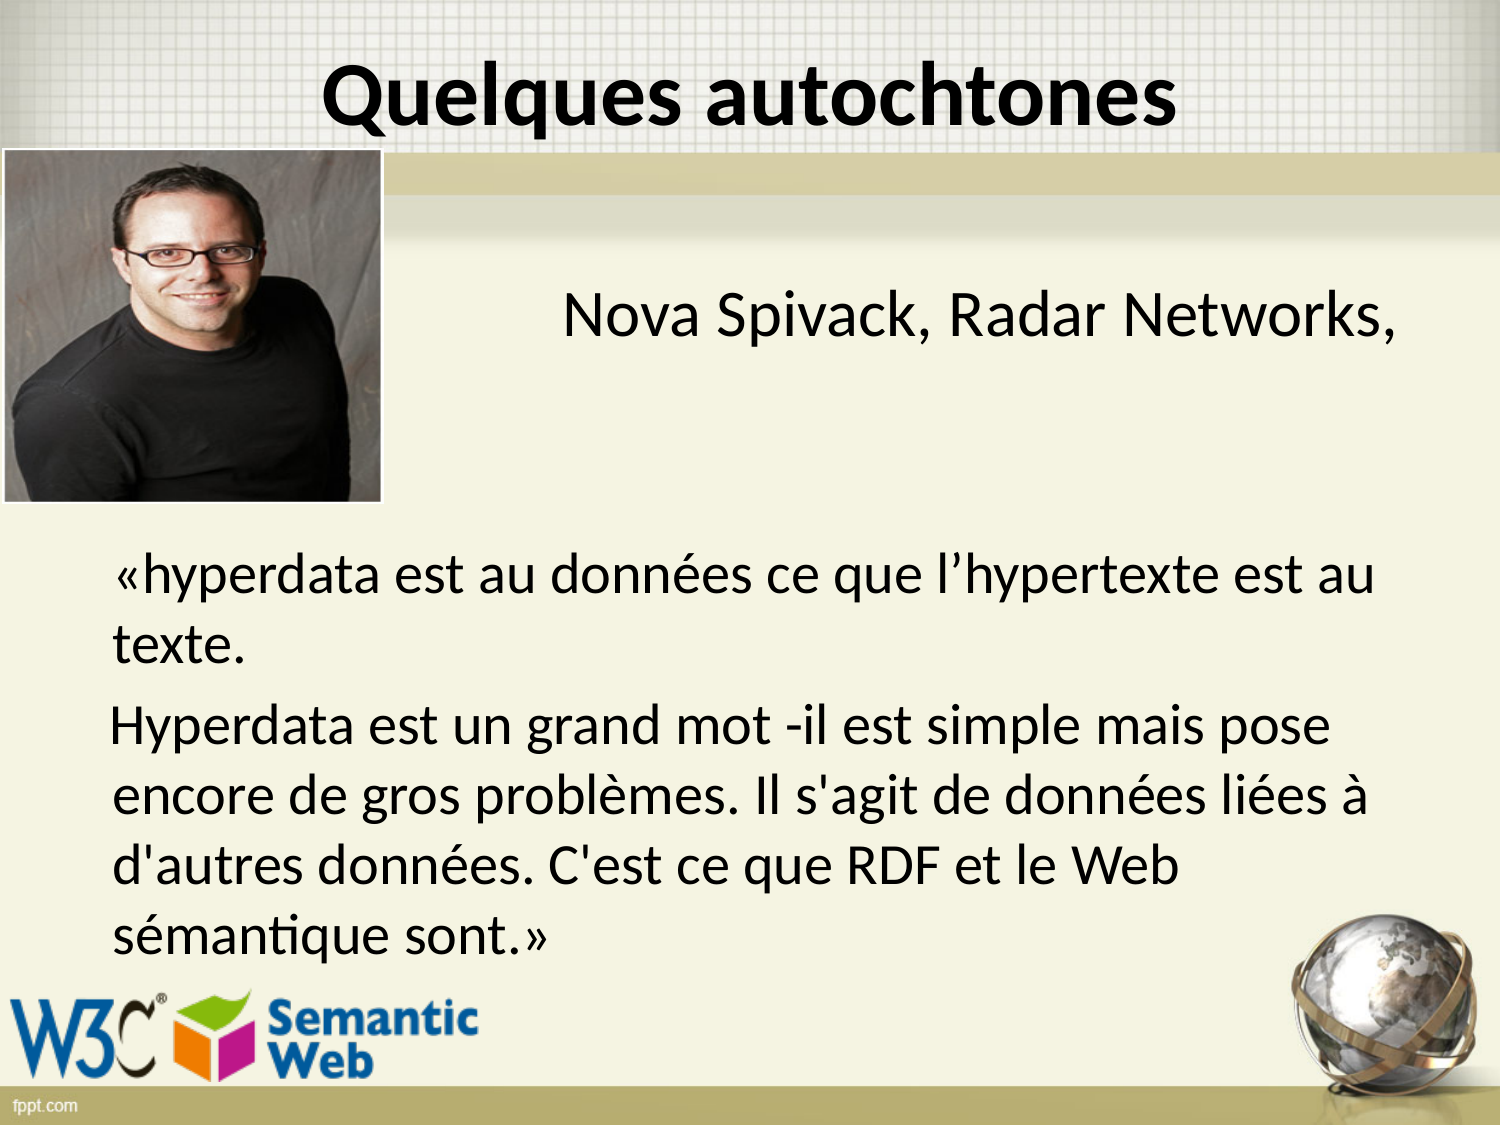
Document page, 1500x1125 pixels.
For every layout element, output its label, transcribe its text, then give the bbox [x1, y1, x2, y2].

list Nova Spivack, Radar Networks, «hyperdata est au données ce que l’hypertexte est au texte. Hyperdata est un grand mot -il est simple mais pose encore de gros problèmes. Il s'agit de données liées à d'autres données. C'est ce que RDF et le Web sémantique sont.» [41, 262, 1459, 1059]
title Quelques autochtones [75, 0, 1425, 183]
picture [0, 0, 1500, 1125]
